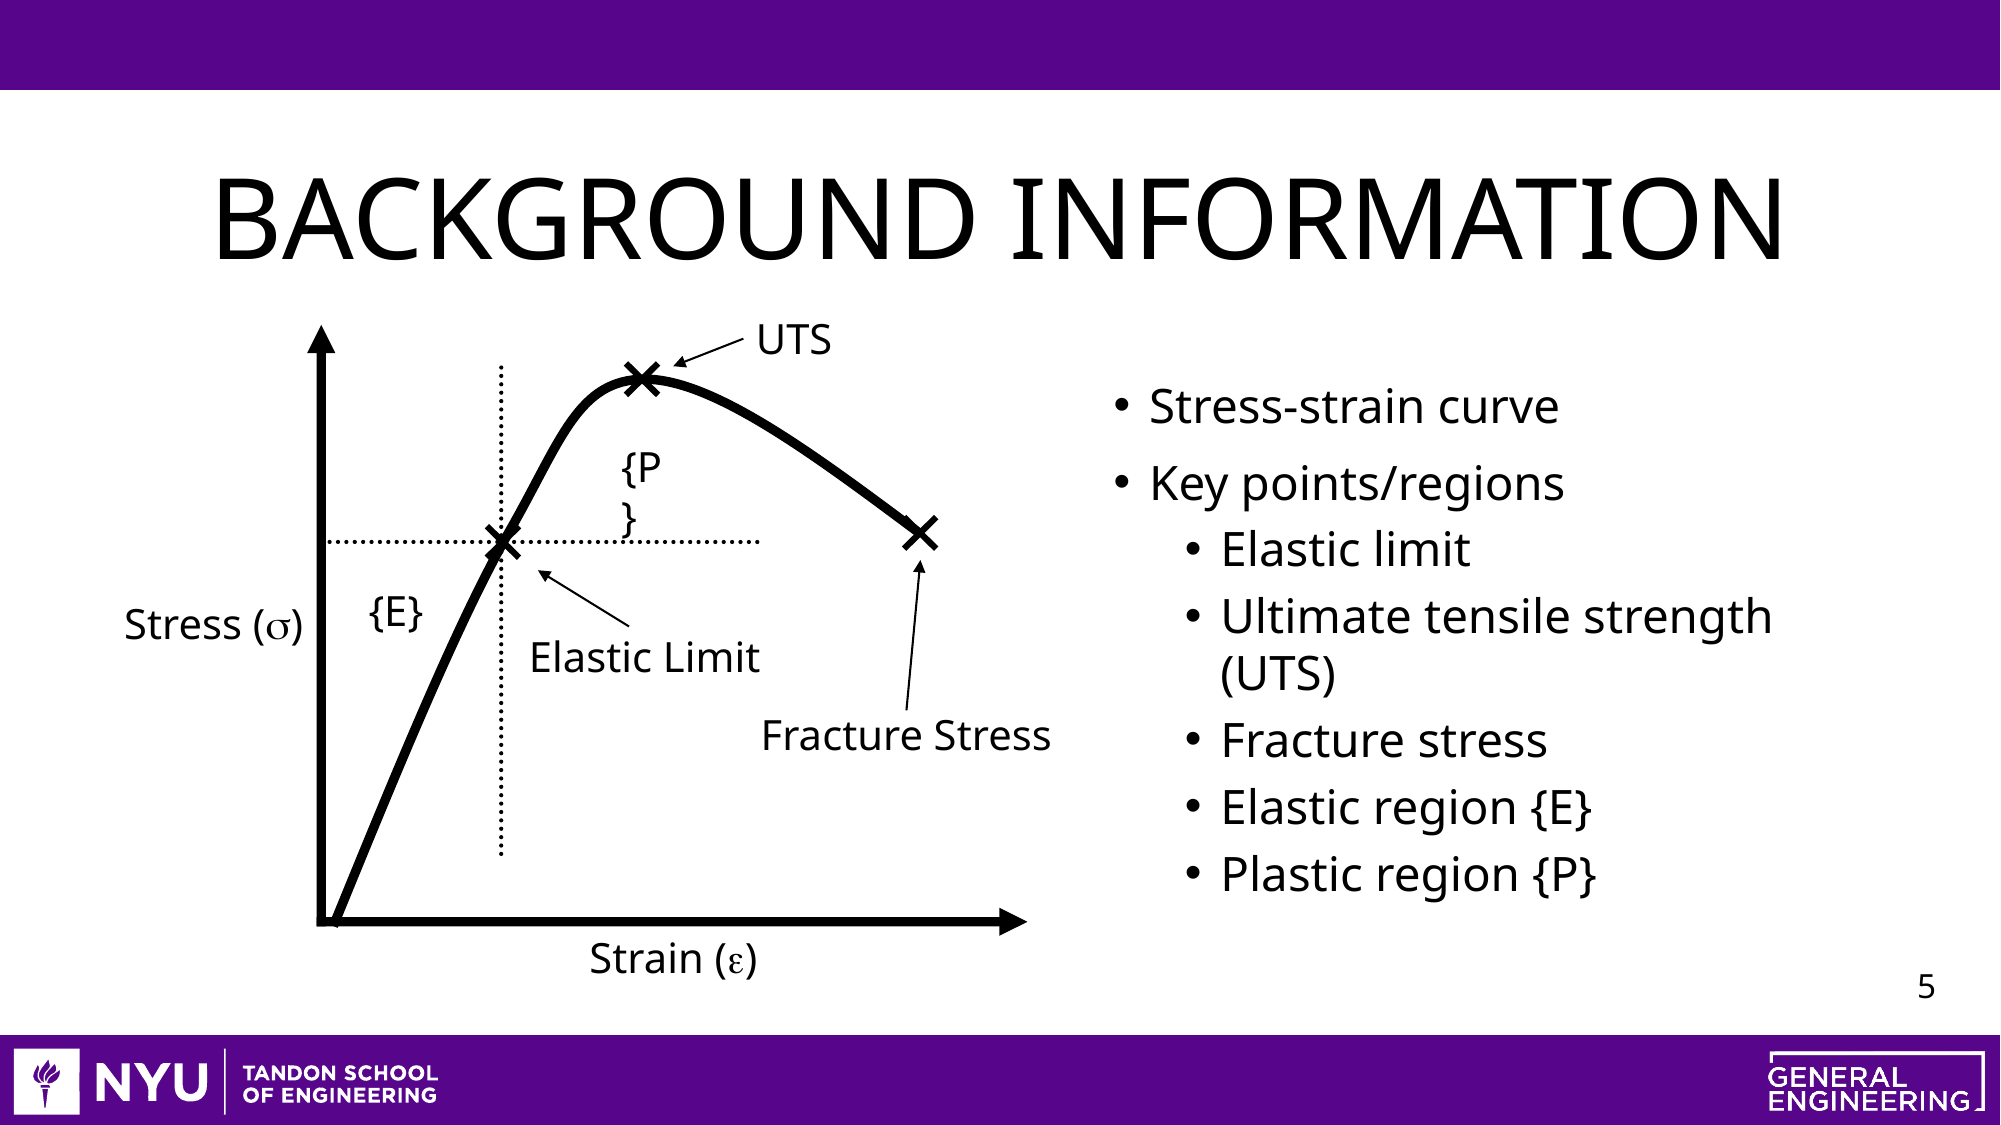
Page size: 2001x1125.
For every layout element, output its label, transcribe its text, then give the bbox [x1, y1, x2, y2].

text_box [104, 305, 1071, 990]
title BACKGROUND INFORMATION [92, 132, 1908, 292]
text_box Stress-strain curve Key points/regions Elastic limit Ultimate tensile strength (UTS) Fracture stress Elastic region {E} Plastic region {P} [1098, 368, 1914, 911]
text_box [0, 0, 2000, 91]
picture [1768, 1051, 1985, 1111]
picture [13, 1048, 438, 1115]
text_box 5 [1802, 958, 1951, 1013]
text_box [0, 1034, 2000, 1125]
